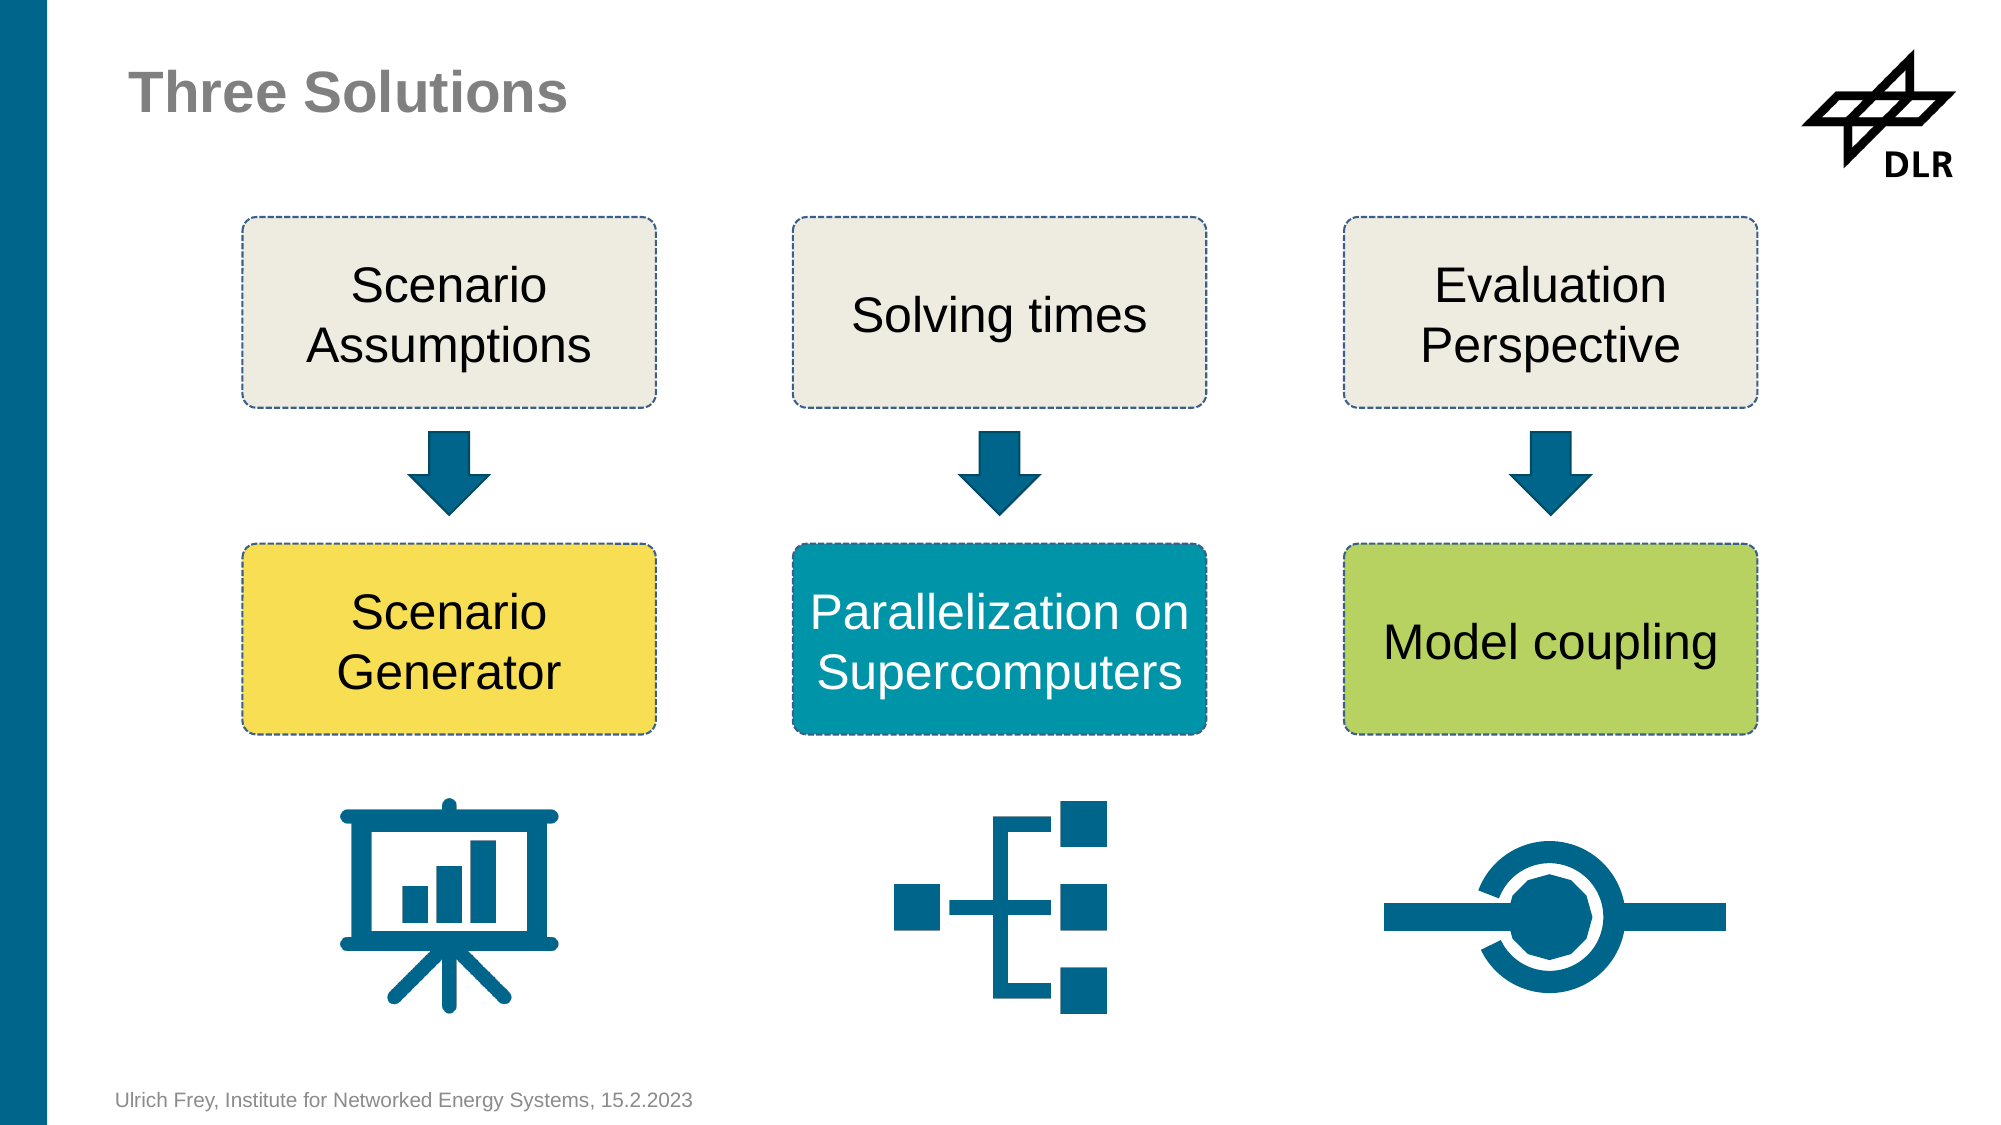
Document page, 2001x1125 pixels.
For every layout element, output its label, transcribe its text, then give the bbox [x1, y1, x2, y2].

picture [1801, 49, 1957, 178]
text_box Scenario Assumptions [242, 216, 656, 408]
text_box [1478, 841, 1625, 994]
picture [313, 768, 585, 1040]
text_box [957, 431, 1042, 517]
text_box [406, 431, 492, 517]
text_box Model coupling [1343, 543, 1758, 735]
title Three Solutions [114, 54, 1764, 217]
text_box Parallelization on Supercomputers [792, 543, 1207, 735]
text_box Solving times [792, 216, 1207, 408]
picture [851, 756, 1148, 1052]
text_box Evaluation Perspective [1343, 216, 1758, 408]
text_box Scenario Generator [242, 543, 656, 735]
text_box [1508, 431, 1593, 517]
